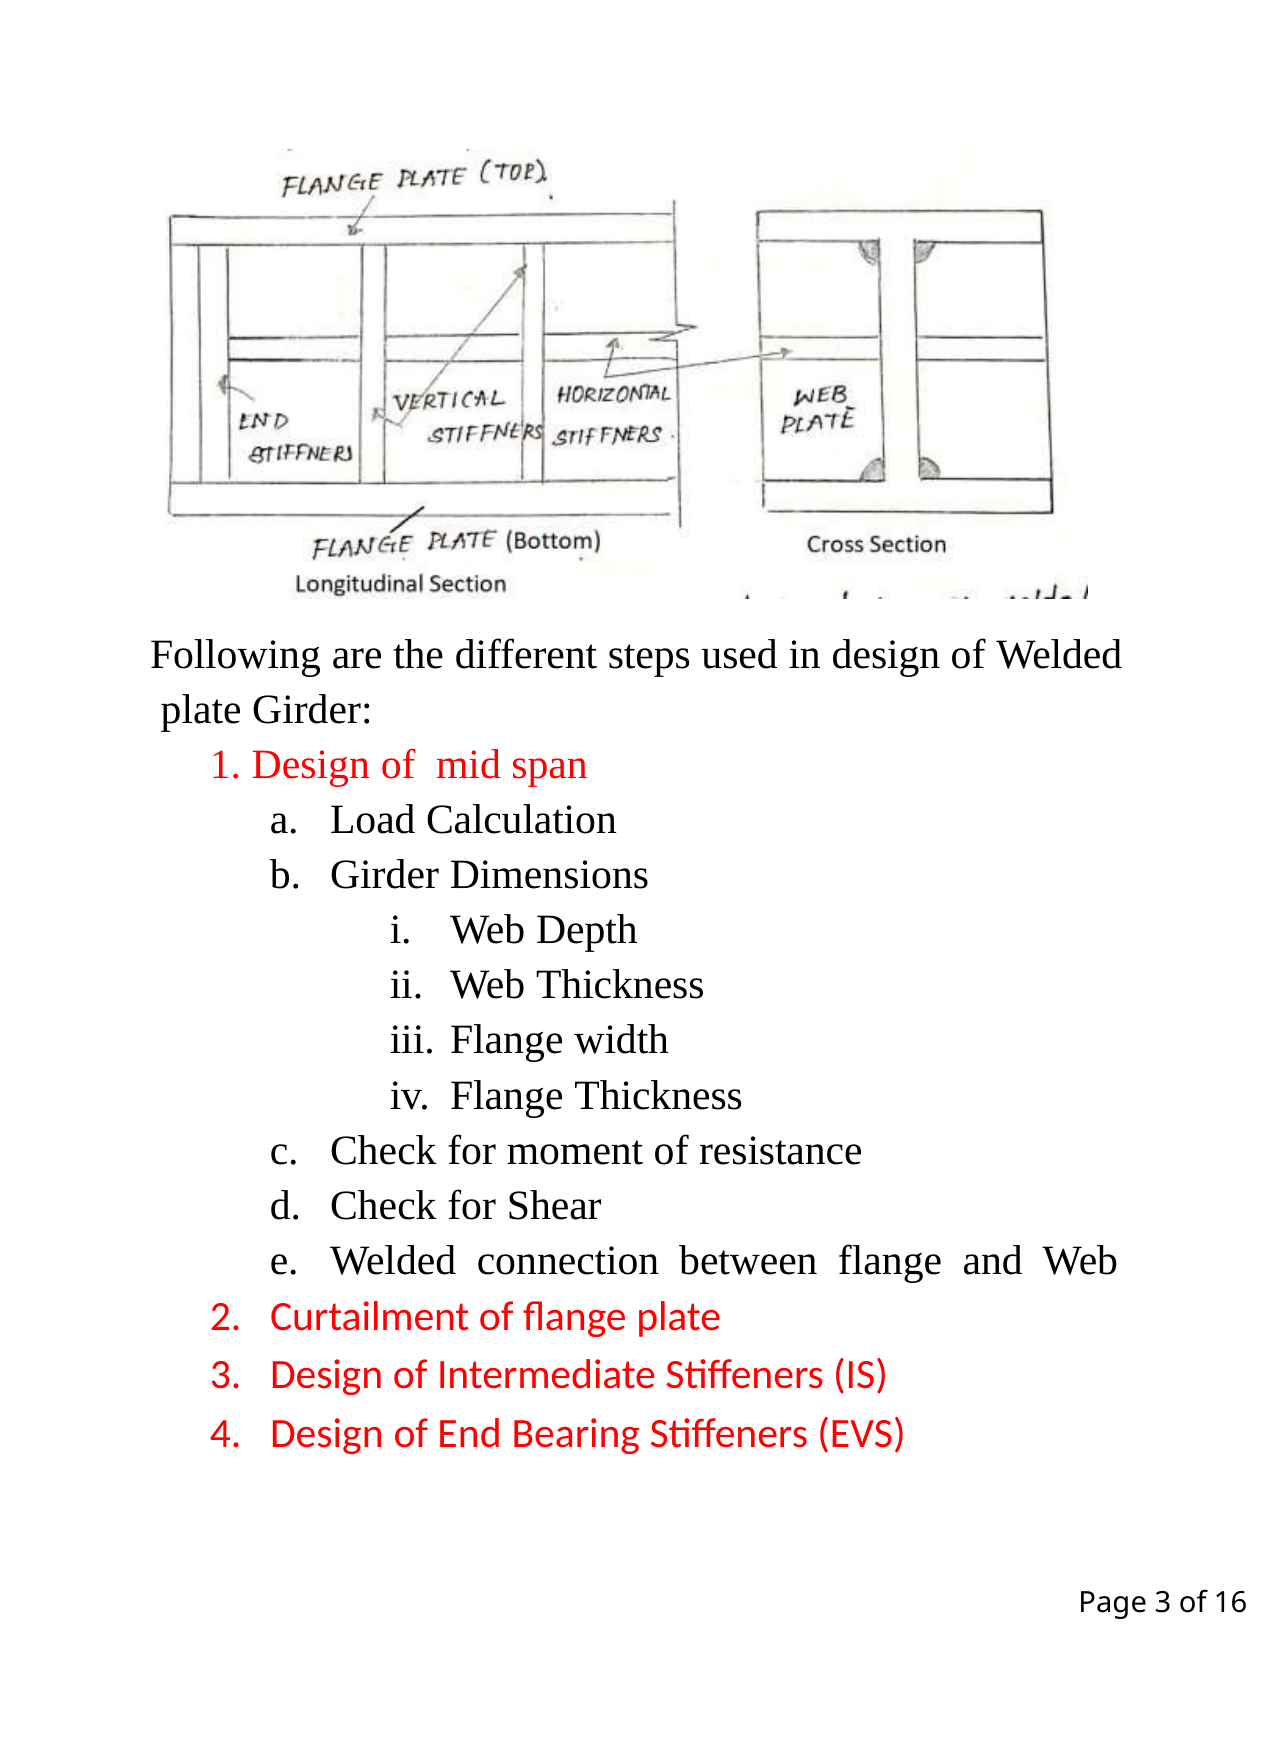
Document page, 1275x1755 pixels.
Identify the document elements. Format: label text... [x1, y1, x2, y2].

text_box Page 3 of 16 [1076, 1584, 1253, 1619]
text_box Following are the different steps used in design of Welded plate Girder: Design of mid span Load Calculation Girder Dimensions Web Depth Web Thickness Flange width Flange Thickness Check for moment of resistance Check for Shear Welded connection between flange and Web Curtailment of flange plate Design of Intermediate Stiffeners (IS) Design of End Bearing Stiffeners (EVS) [147, 619, 1127, 1456]
picture [164, 149, 1088, 599]
